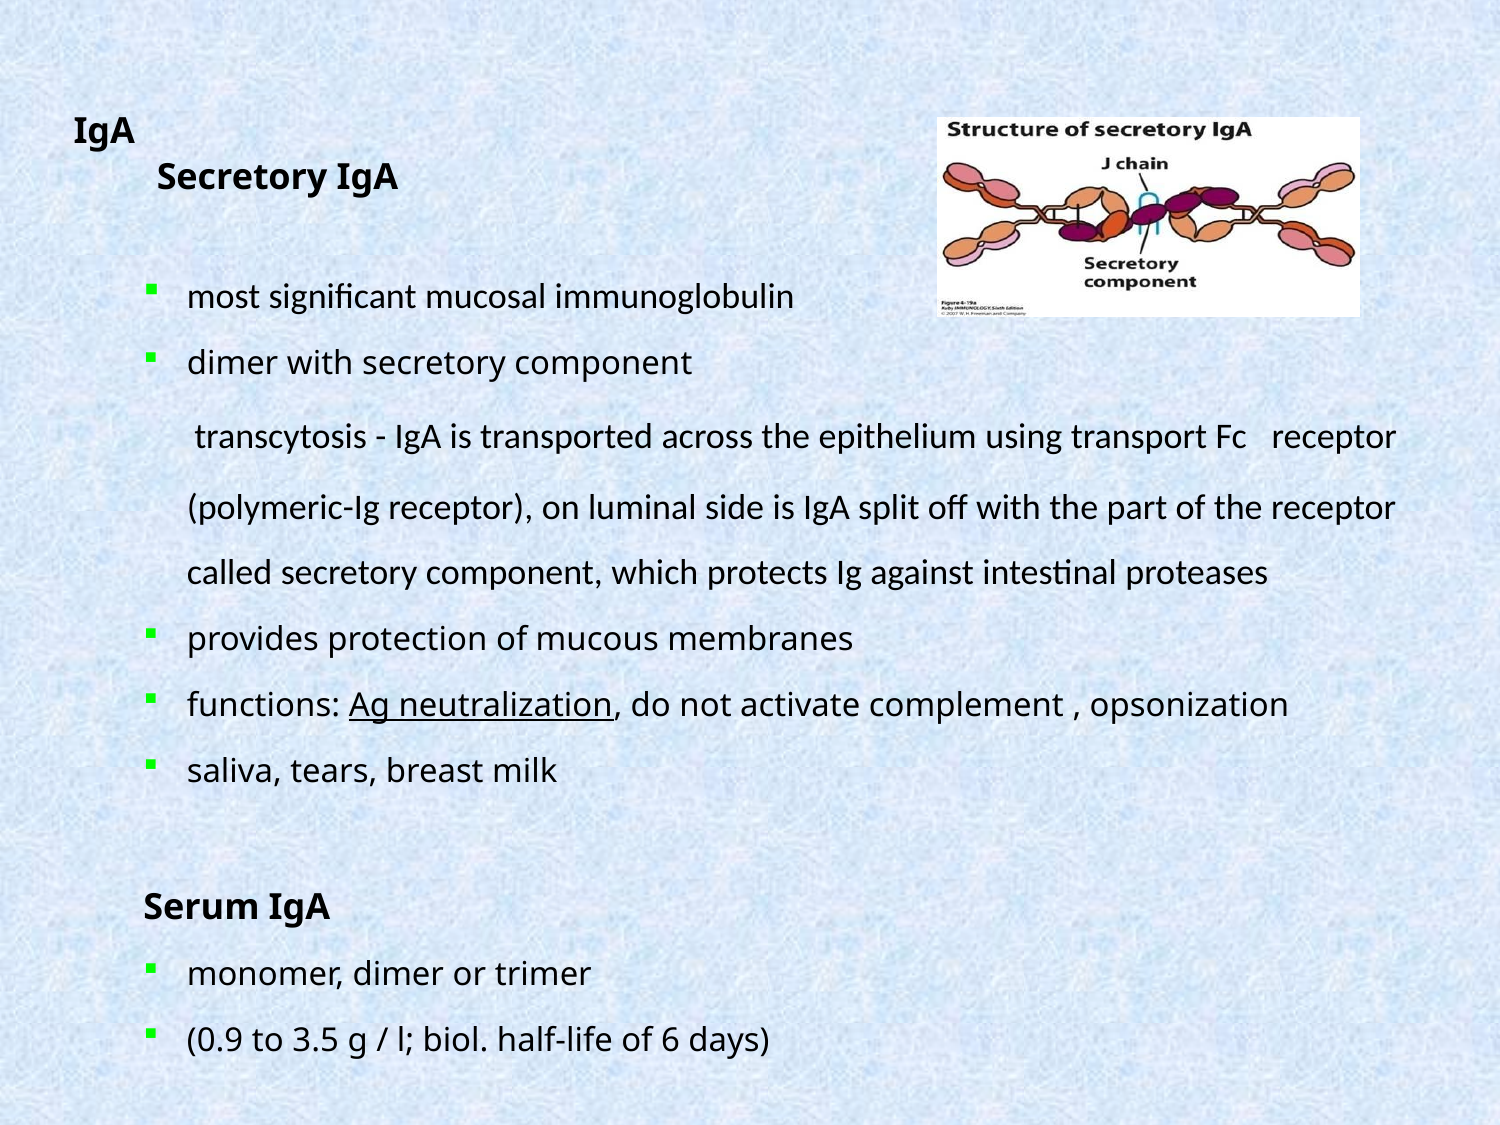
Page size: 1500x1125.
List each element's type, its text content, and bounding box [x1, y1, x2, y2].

picture [0, 0, 1500, 1125]
list IgA Secretory IgA most significant mucosal immunoglobulin dimer with secretory component transcytosis - IgA is transported across the epithelium using transport Fc receptor (polymeric-Ig receptor), on luminal side is IgA split off with the part of the receptor called secretory component, which protects Ig against intestinal proteases provides protection of mucous membranes functions: Ag neutralization, do not activate complement , opsonization saliva, tears, breast milk Serum IgA monomer, dimer or trimer (0.9 to 3.5 g / l; biol. half-life of 6 days) [58, 105, 1418, 1090]
